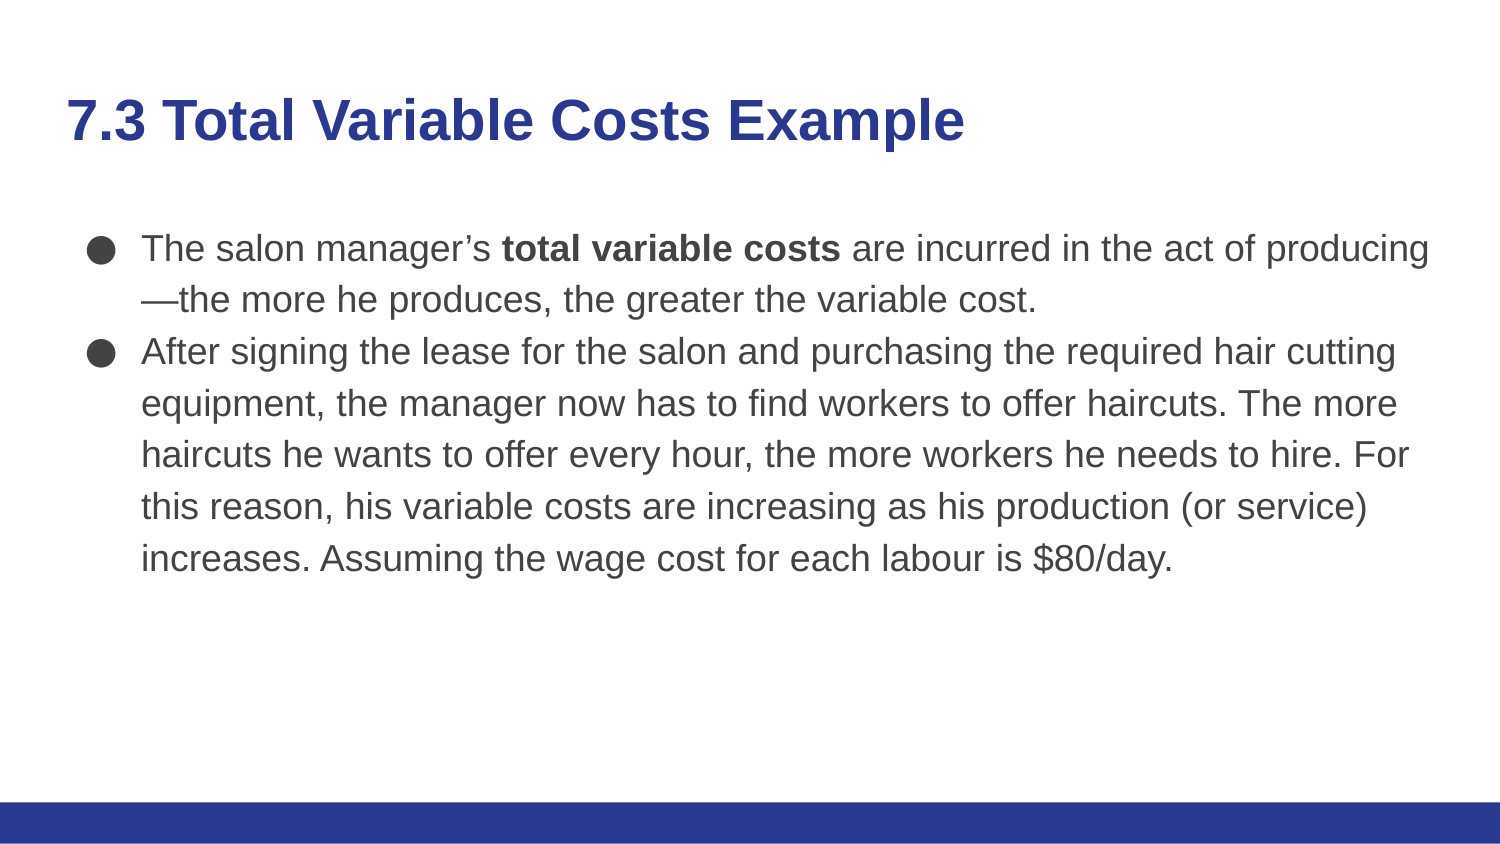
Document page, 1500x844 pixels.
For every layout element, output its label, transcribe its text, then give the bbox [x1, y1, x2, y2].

list The salon manager’s total variable costs are incurred in the act of producing—the more he produces, the greater the variable cost. After signing the lease for the salon and purchasing the required hair cutting equipment, the manager now has to find workers to offer haircuts. The more haircuts he wants to offer every hour, the more workers he needs to hire. For this reason, his variable costs are increasing as his production (or service) increases. Assuming the wage cost for each labour is $80/day. [51, 201, 1449, 750]
title 7.3 Total Variable Costs Example [51, 67, 1449, 167]
